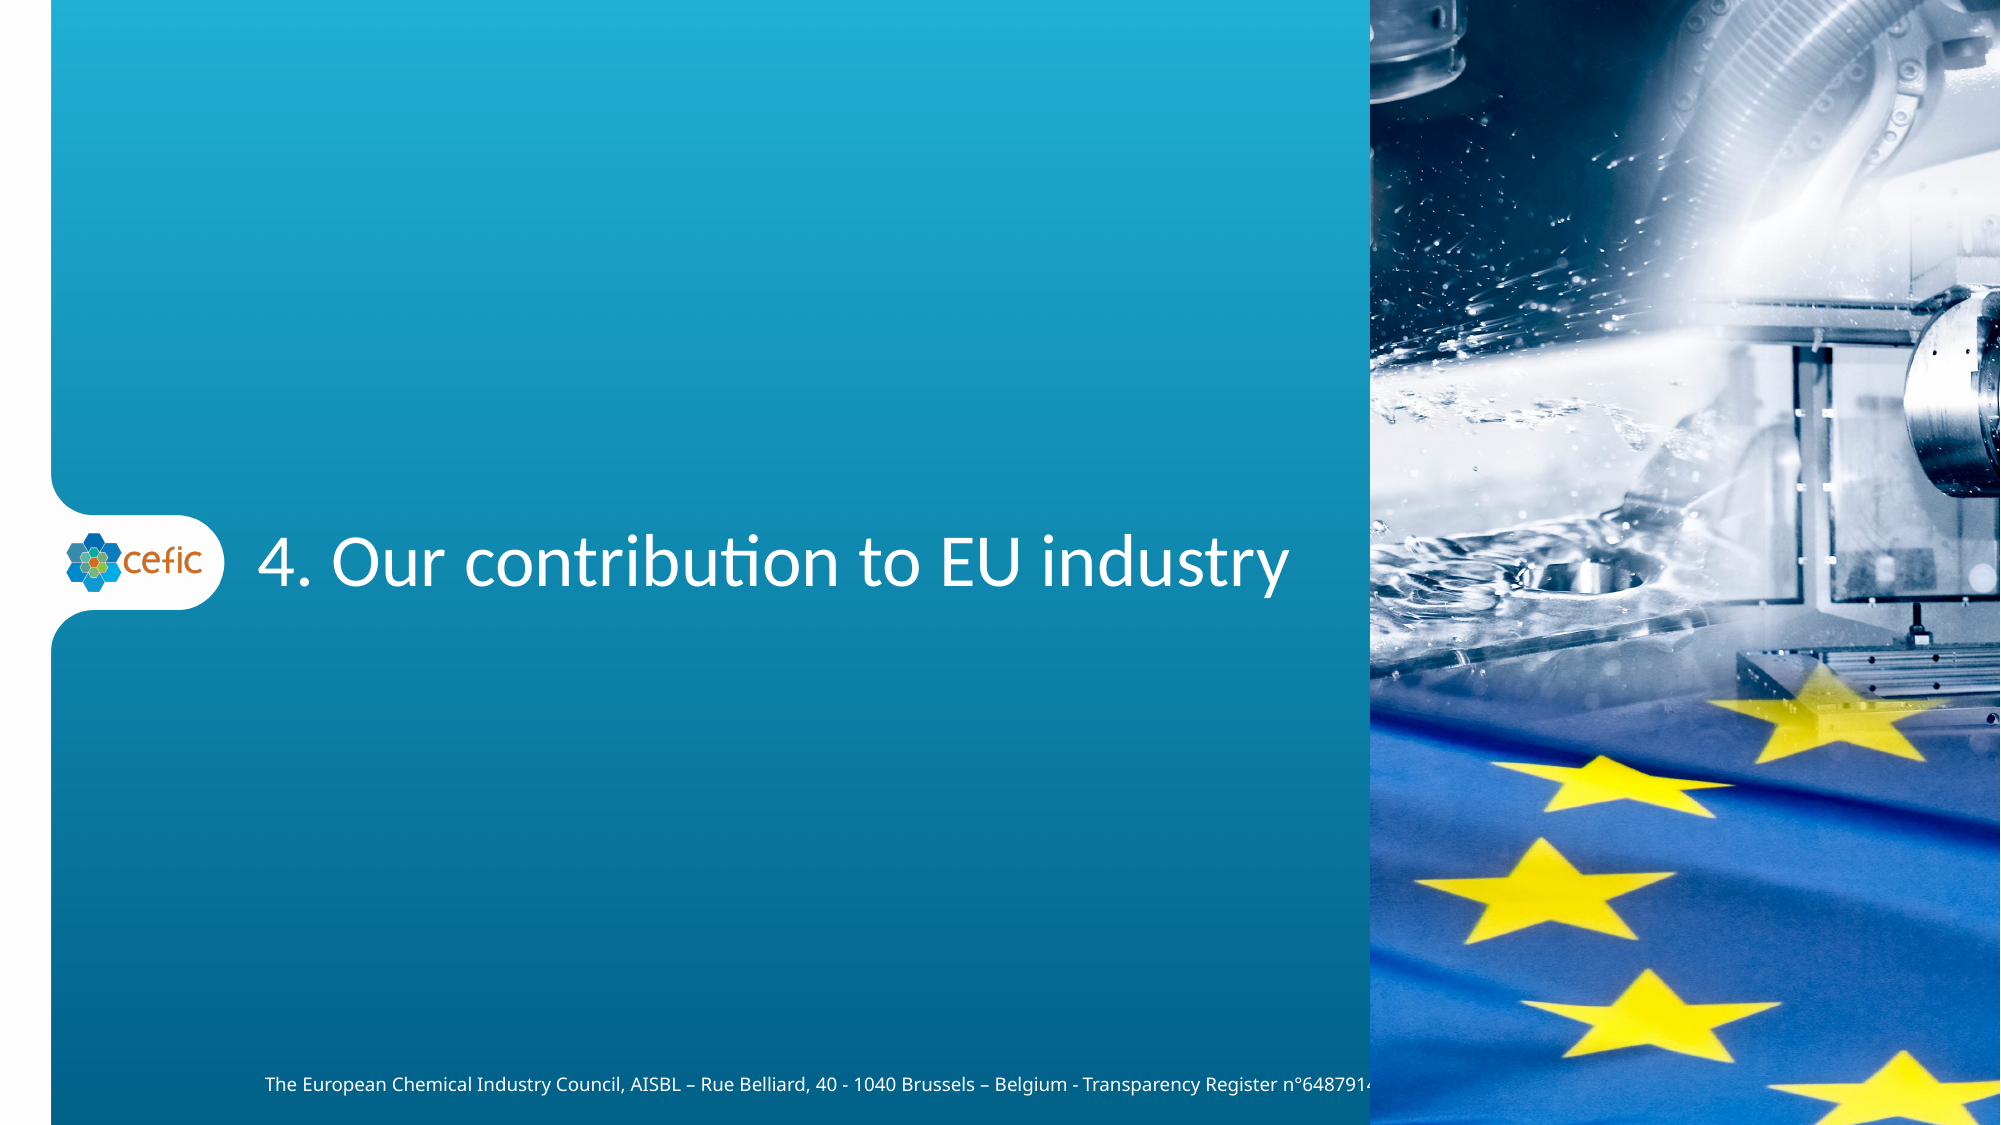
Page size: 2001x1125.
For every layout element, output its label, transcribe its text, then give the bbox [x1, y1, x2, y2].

footer The European Chemical Industry Council, AISBL – Rue Belliard, 40 - 1040 Brussels – Belgium - Transparency Register n°64879142323-90 [249, 1042, 1370, 1103]
picture [0, 0, 2000, 1125]
title 4. Our contribution to EU industry [258, 218, 1370, 611]
